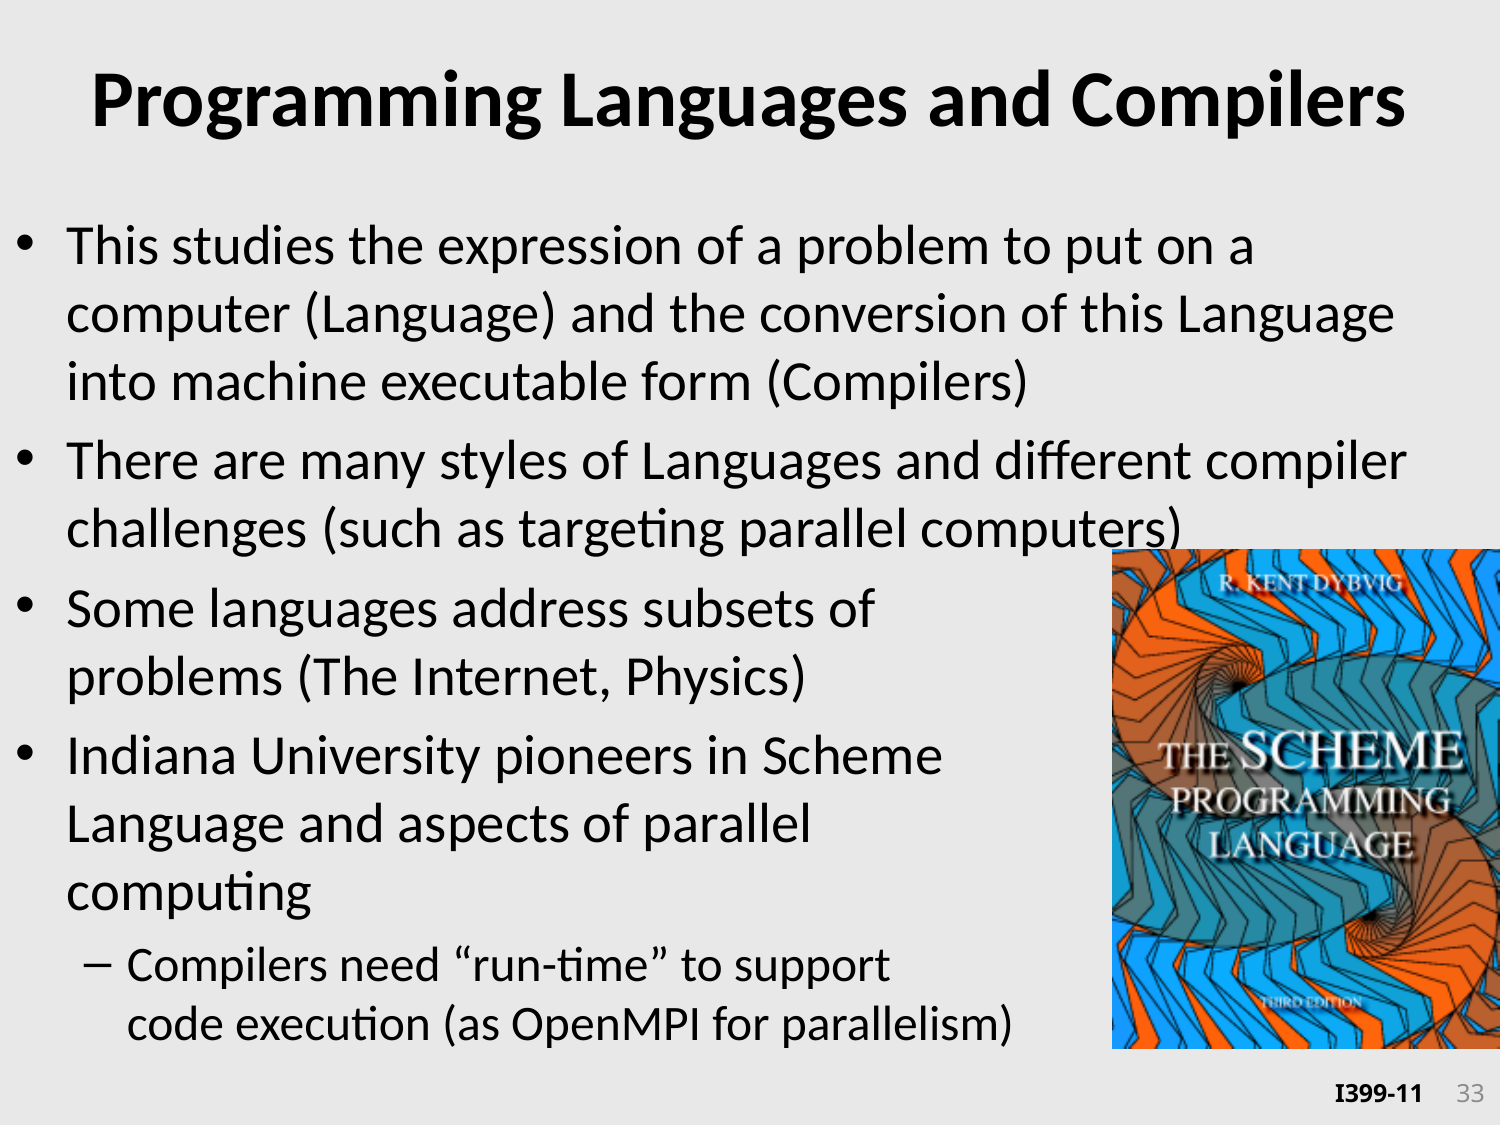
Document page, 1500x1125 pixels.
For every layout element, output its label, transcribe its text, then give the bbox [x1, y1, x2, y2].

picture [1112, 549, 1500, 1049]
list This studies the expression of a problem to put on a computer (Language) and the conversion of this Language into machine executable form (Compilers) There are many styles of Languages and different compiler challenges (such as targeting parallel computers) Some languages address subsets of problems (The Internet, Physics) Indiana University pioneers in Scheme Language and aspects of parallel computing Compilers need “run-time” to support code execution (as OpenMPI for parallelism) [0, 200, 1500, 1063]
title Programming Languages and Compilers [0, 0, 1500, 188]
